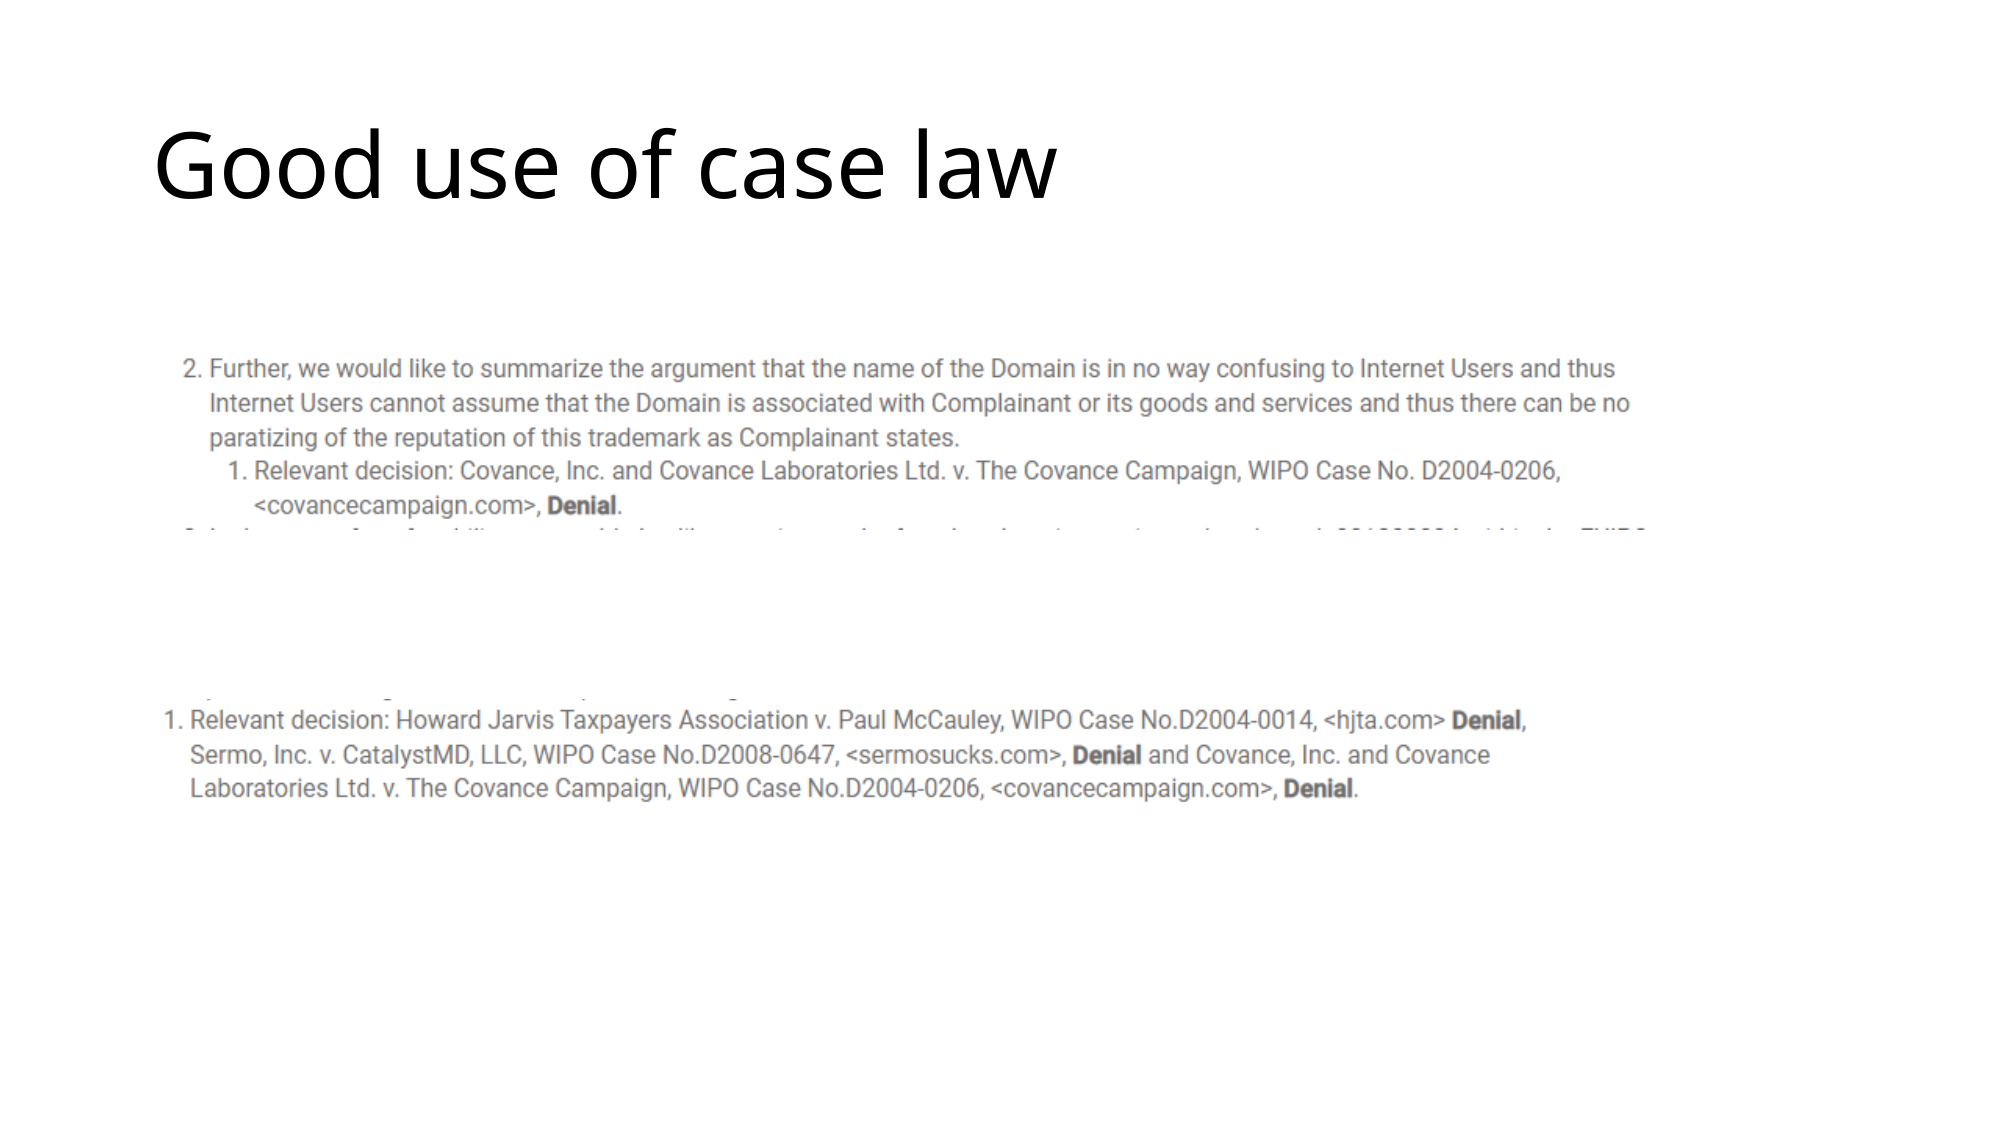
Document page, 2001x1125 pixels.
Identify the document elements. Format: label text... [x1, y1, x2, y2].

title Good use of case law [137, 59, 1863, 278]
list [137, 354, 1660, 530]
picture [137, 699, 1612, 810]
